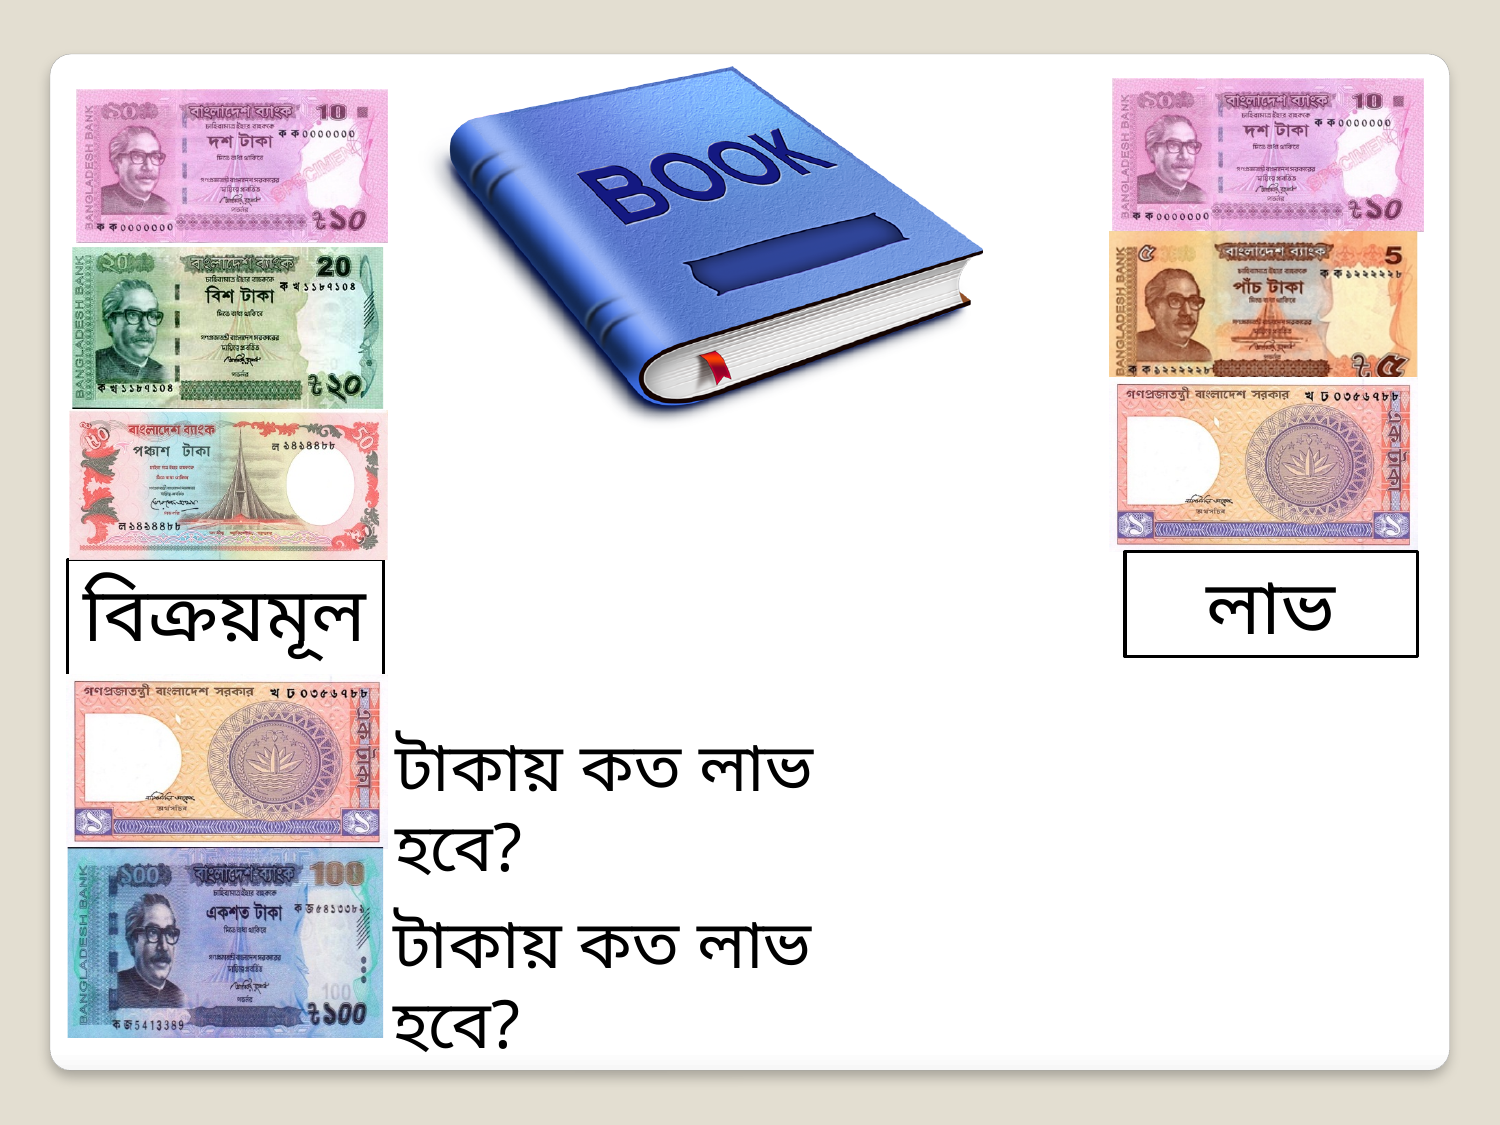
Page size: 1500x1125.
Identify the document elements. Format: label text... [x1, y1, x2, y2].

picture [1108, 78, 1424, 553]
text_box টাকায় কত লাভ হবে? [378, 894, 861, 1070]
text_box বিক্রয়মূল্য [67, 569, 384, 674]
picture [69, 410, 388, 560]
picture [418, 65, 983, 429]
text_box টাকায় কত লাভ হবে? [389, 717, 863, 892]
text_box লাভ [1124, 562, 1418, 657]
picture [72, 247, 384, 409]
picture [66, 674, 388, 1038]
picture [76, 89, 388, 244]
